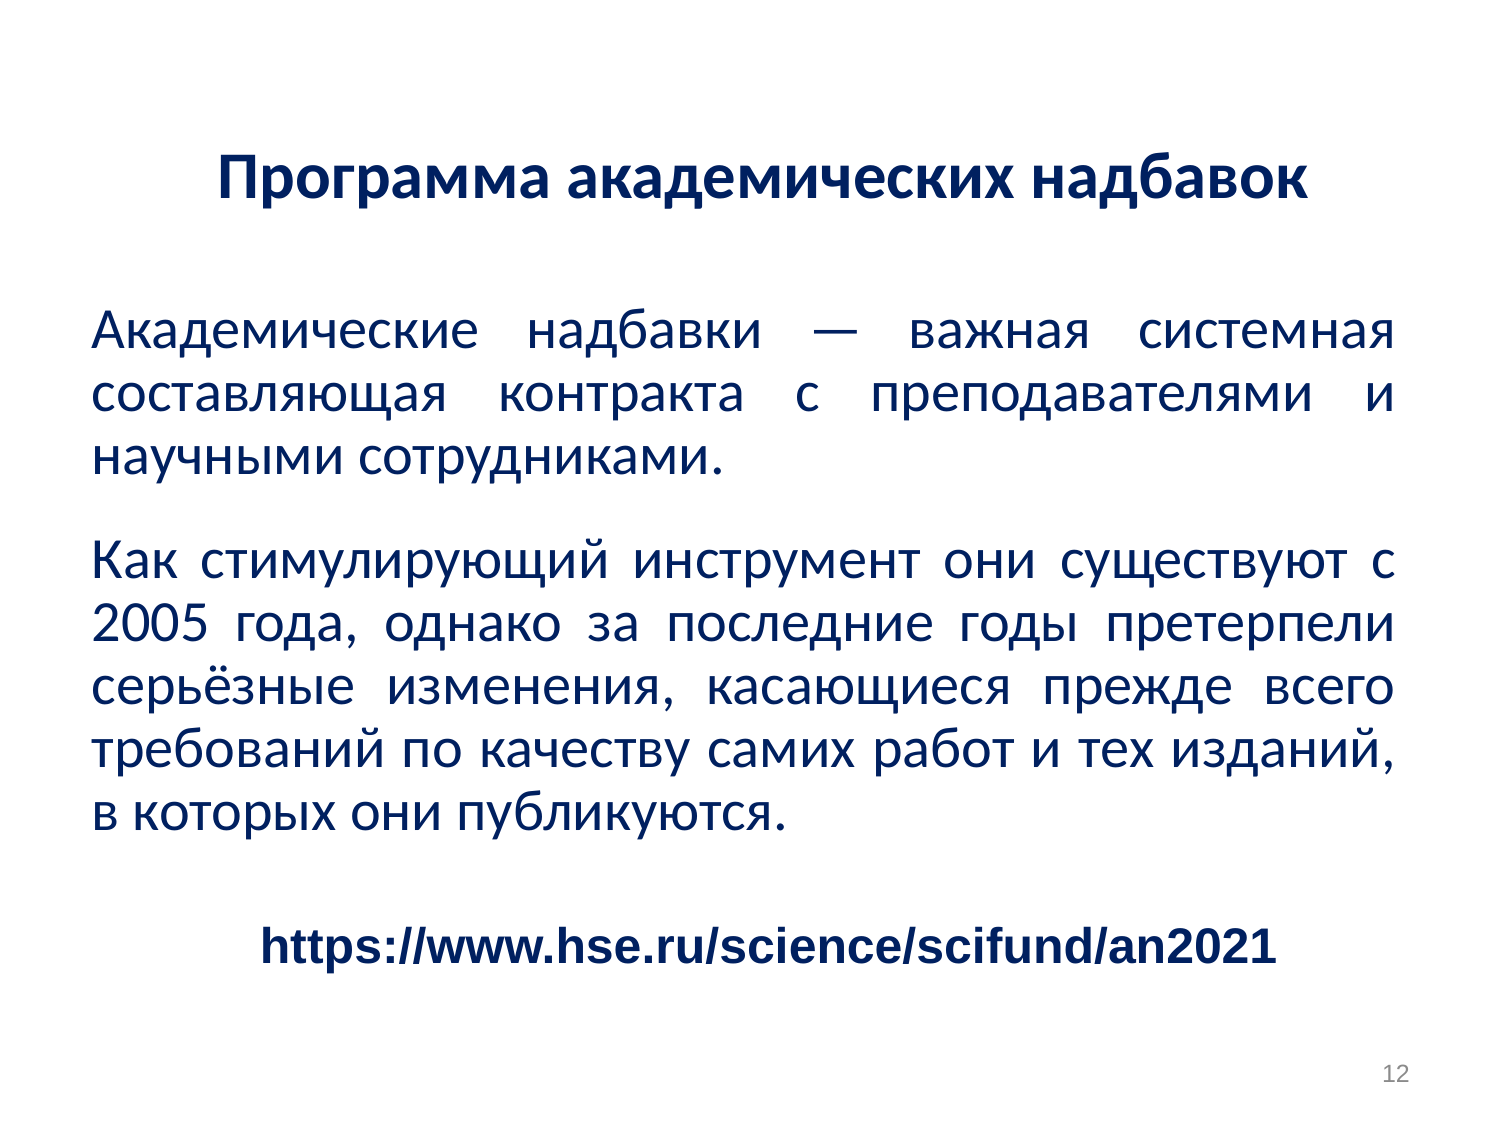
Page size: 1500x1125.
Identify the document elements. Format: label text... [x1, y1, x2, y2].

slide_number 12 [1074, 1042, 1425, 1103]
title Программа академических надбавок [88, 77, 1439, 266]
text_box https://www.hse.ru/science/scifund/an2021 [245, 906, 1294, 1041]
list Академические надбавки — важная системная составляющая контракта с преподавателями и научными сотрудниками. Как стимулирующий инструмент они существуют с 2005 года, однако за последние годы претерпели серьёзные изменения, касающиеся прежде всего требований по качеству самих работ и тех изданий, в которых они публикуются. [76, 290, 1412, 941]
